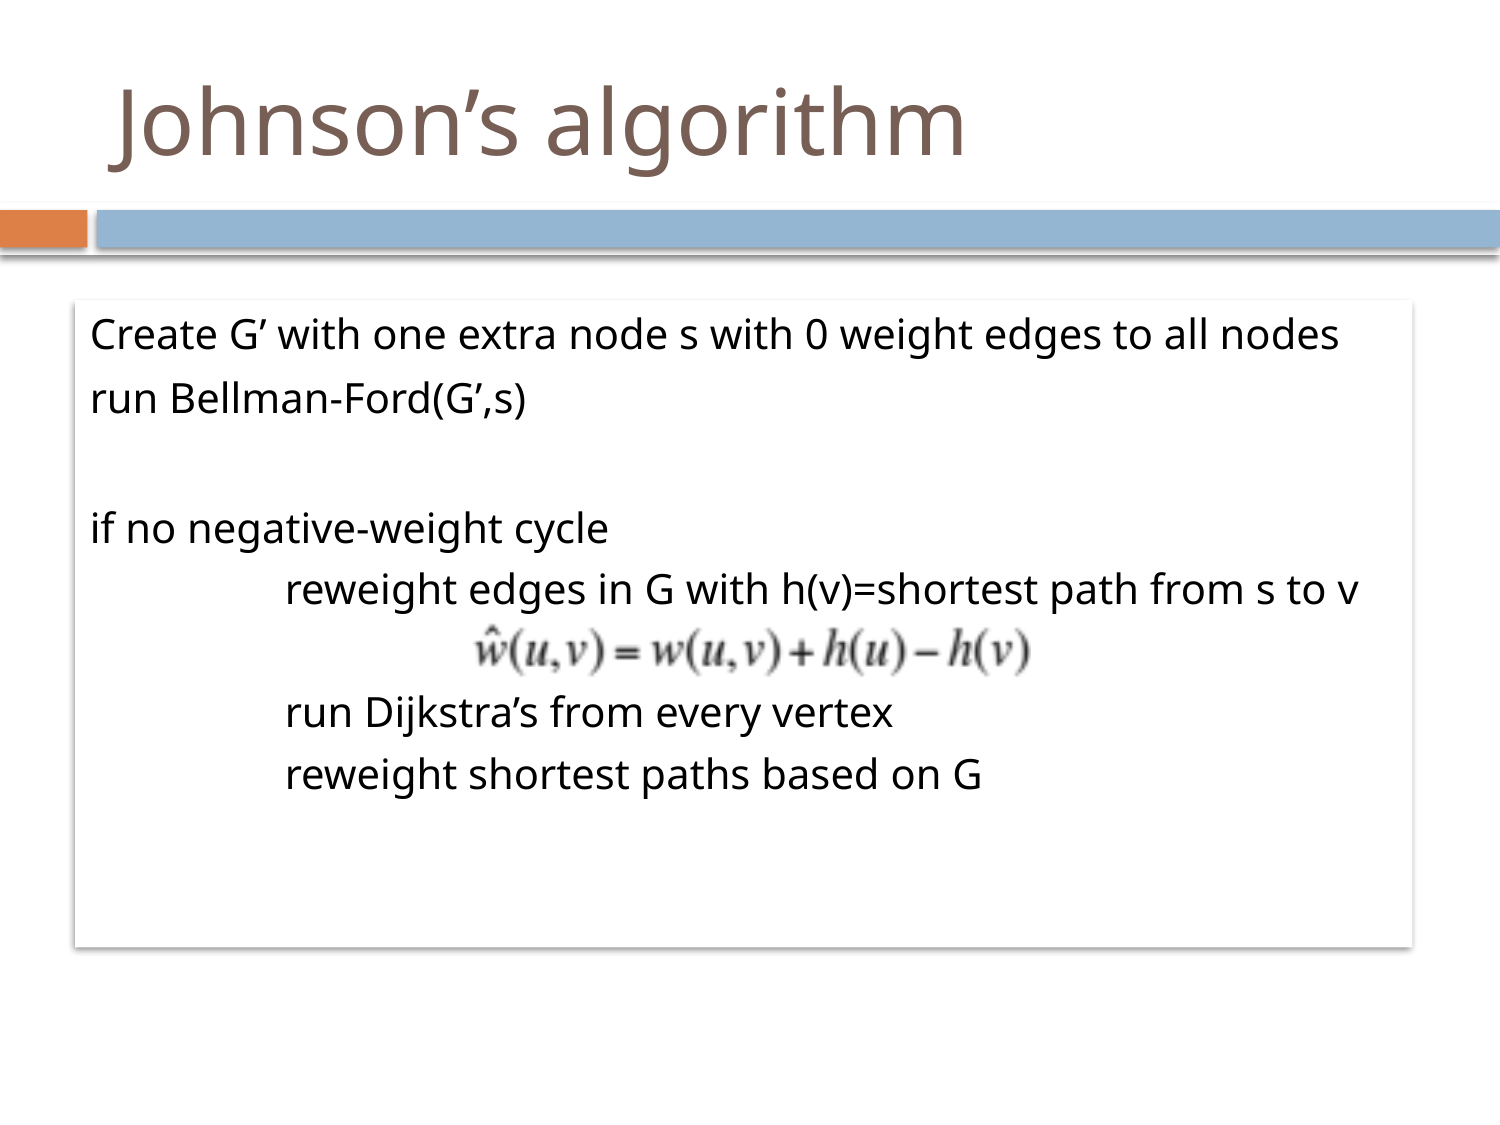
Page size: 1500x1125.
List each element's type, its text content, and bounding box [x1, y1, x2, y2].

title Johnson’s algorithm [100, 37, 1438, 200]
list Create G’ with one extra node s with 0 weight edges to all nodes run Bellman-Ford(G’,s) if no negative-weight cycle reweight edges in G with h(v)=shortest path from s to v run Dijkstra’s from every vertex reweight shortest paths based on G [74, 299, 1413, 948]
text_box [468, 619, 1032, 685]
